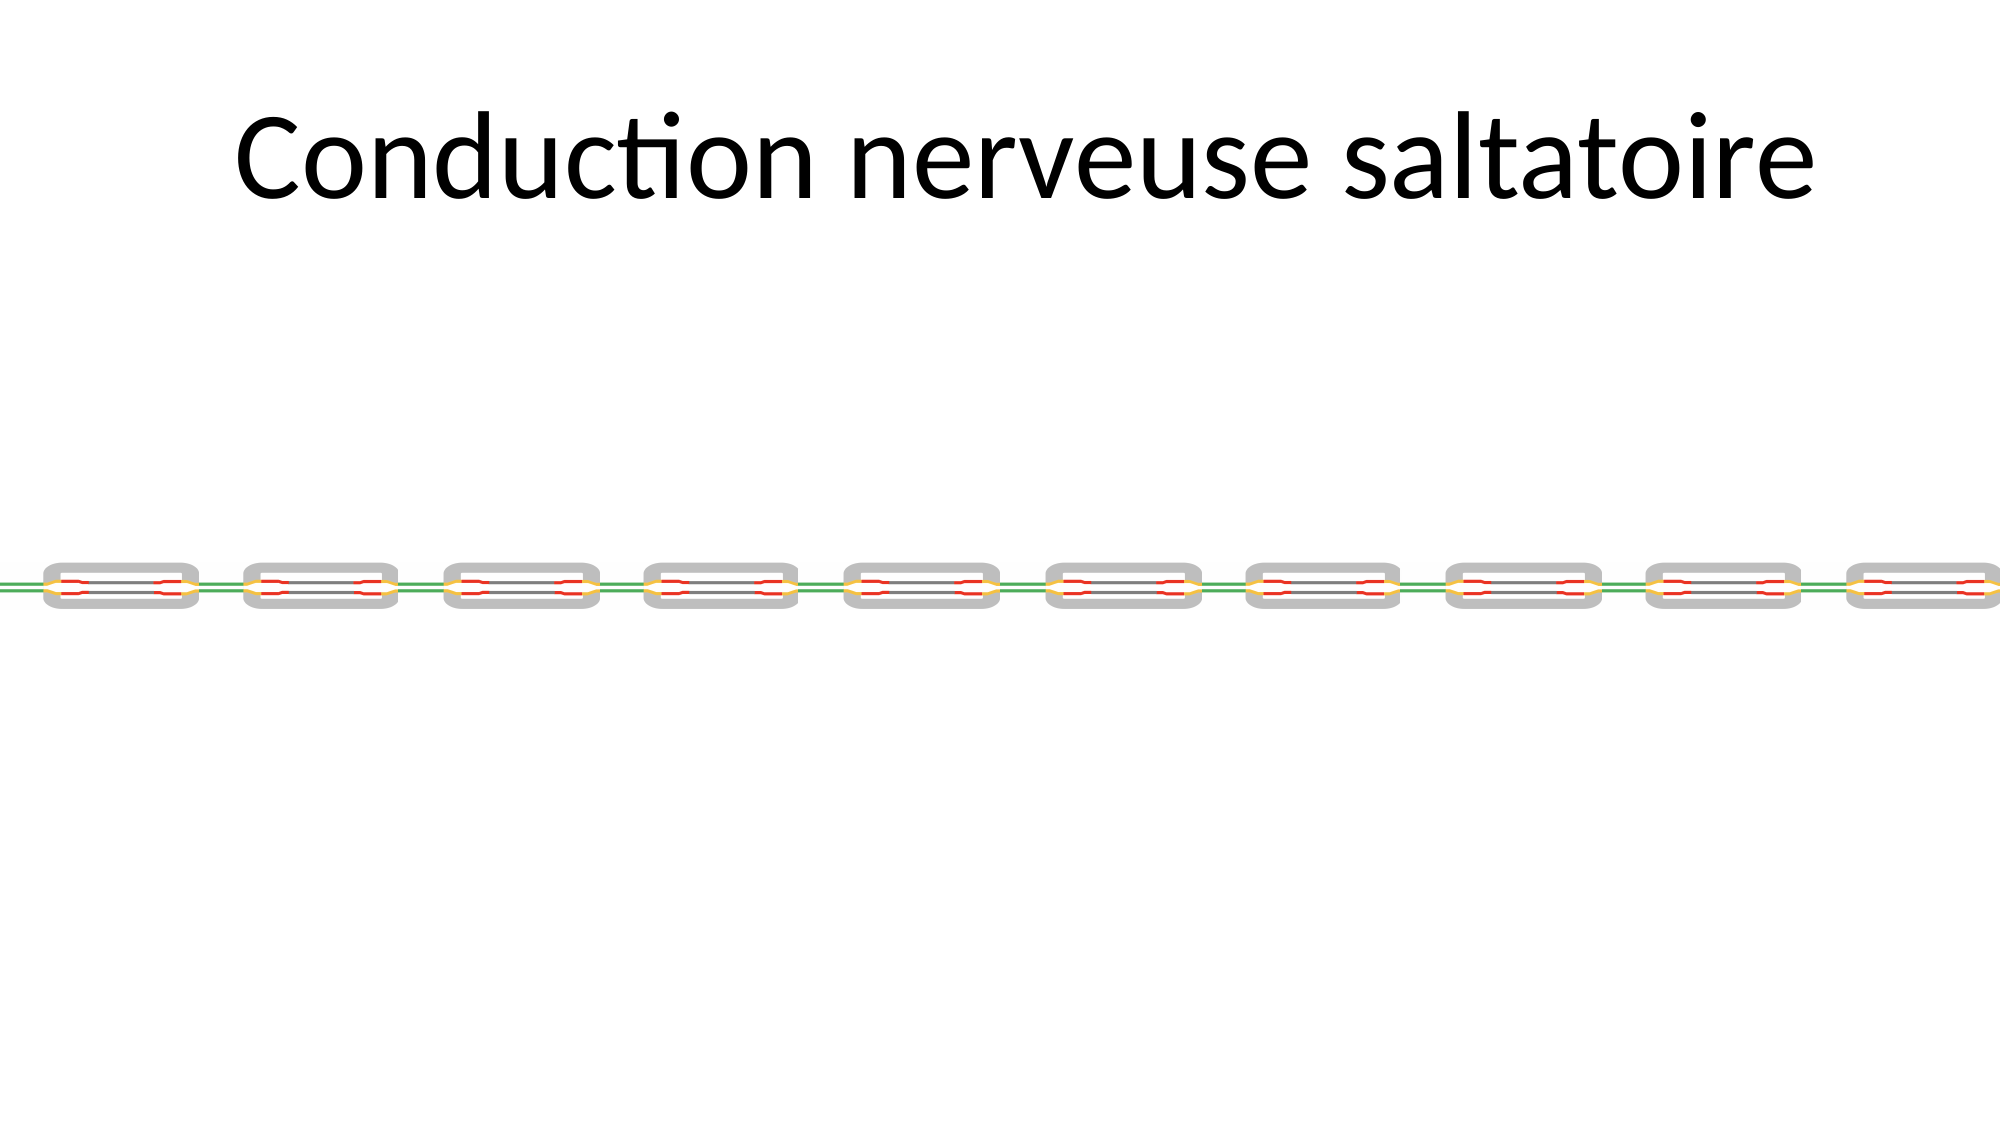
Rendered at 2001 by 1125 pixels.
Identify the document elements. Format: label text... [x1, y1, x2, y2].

text_box Conduction nerveuse saltatoire [219, 66, 1835, 232]
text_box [0, 562, 2000, 610]
